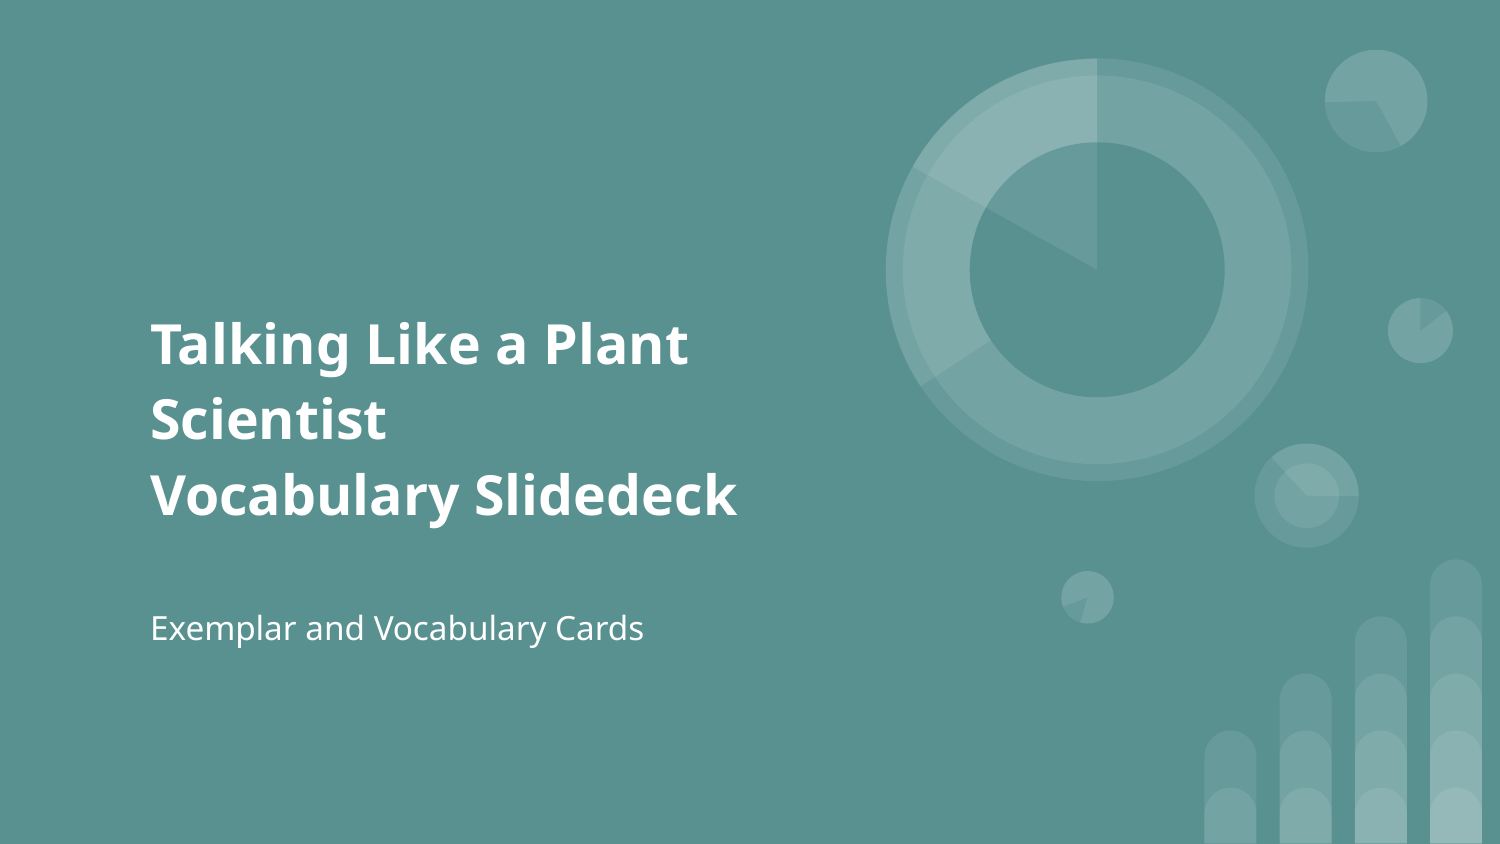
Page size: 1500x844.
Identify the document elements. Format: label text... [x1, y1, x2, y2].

title Talking Like a Plant Scientist Vocabulary Slidedeck [135, 264, 834, 572]
subtitle Exemplar and Vocabulary Cards [135, 589, 834, 704]
